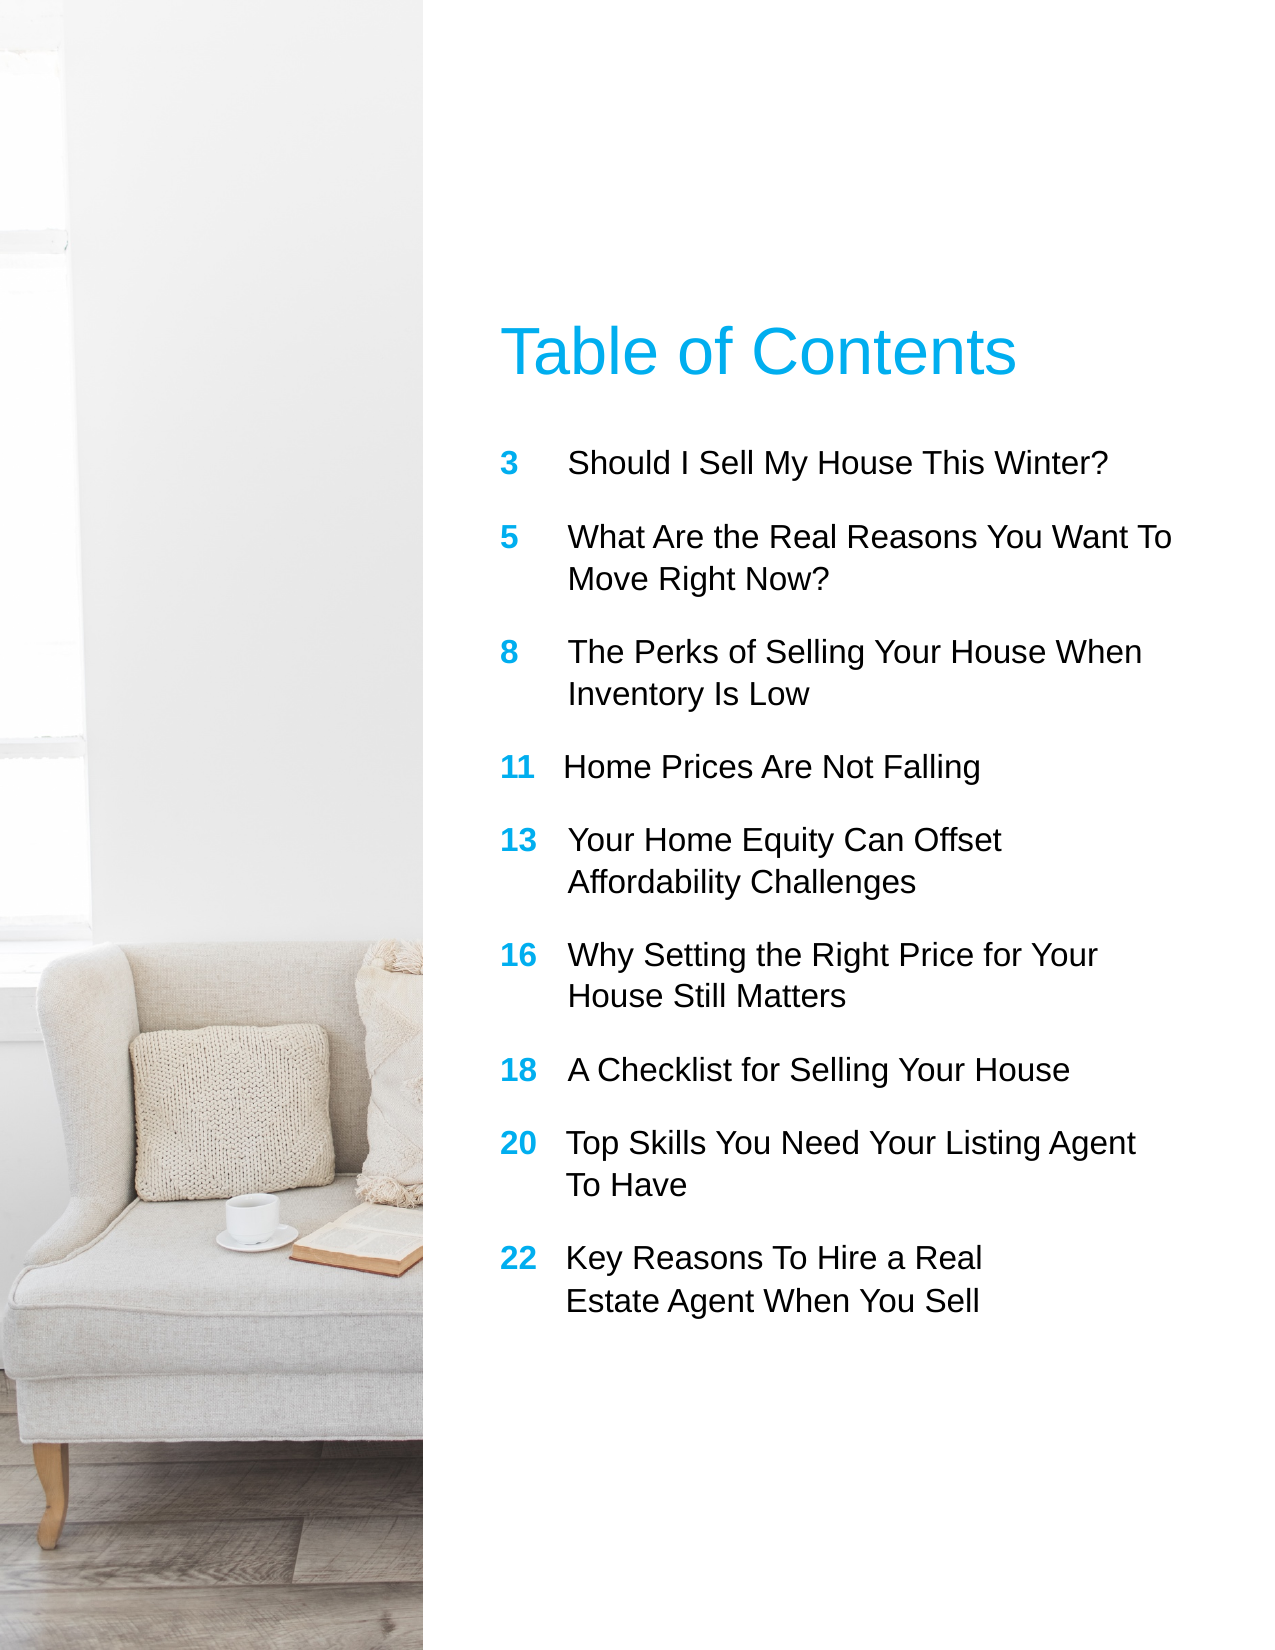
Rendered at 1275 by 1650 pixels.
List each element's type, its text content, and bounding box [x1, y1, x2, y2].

picture [0, 0, 423, 1650]
text_box Table of Contents 3 Should I Sell My House This Winter? 5 What Are the Real Reasons You Want To Move Right Now? 8 The Perks of Selling Your House When Inventory Is Low 11 Home Prices Are Not Falling 13 Your Home Equity Can Offset Affordability Challenges 16 Why Setting the Right Price for Your House Still Matters 18 A Checklist for Selling Your House 20 Top Skills You Need Your Listing Agent To Have 22 Key Reasons To Hire a Real Estate Agent When You Sell [500, 0, 1200, 1645]
